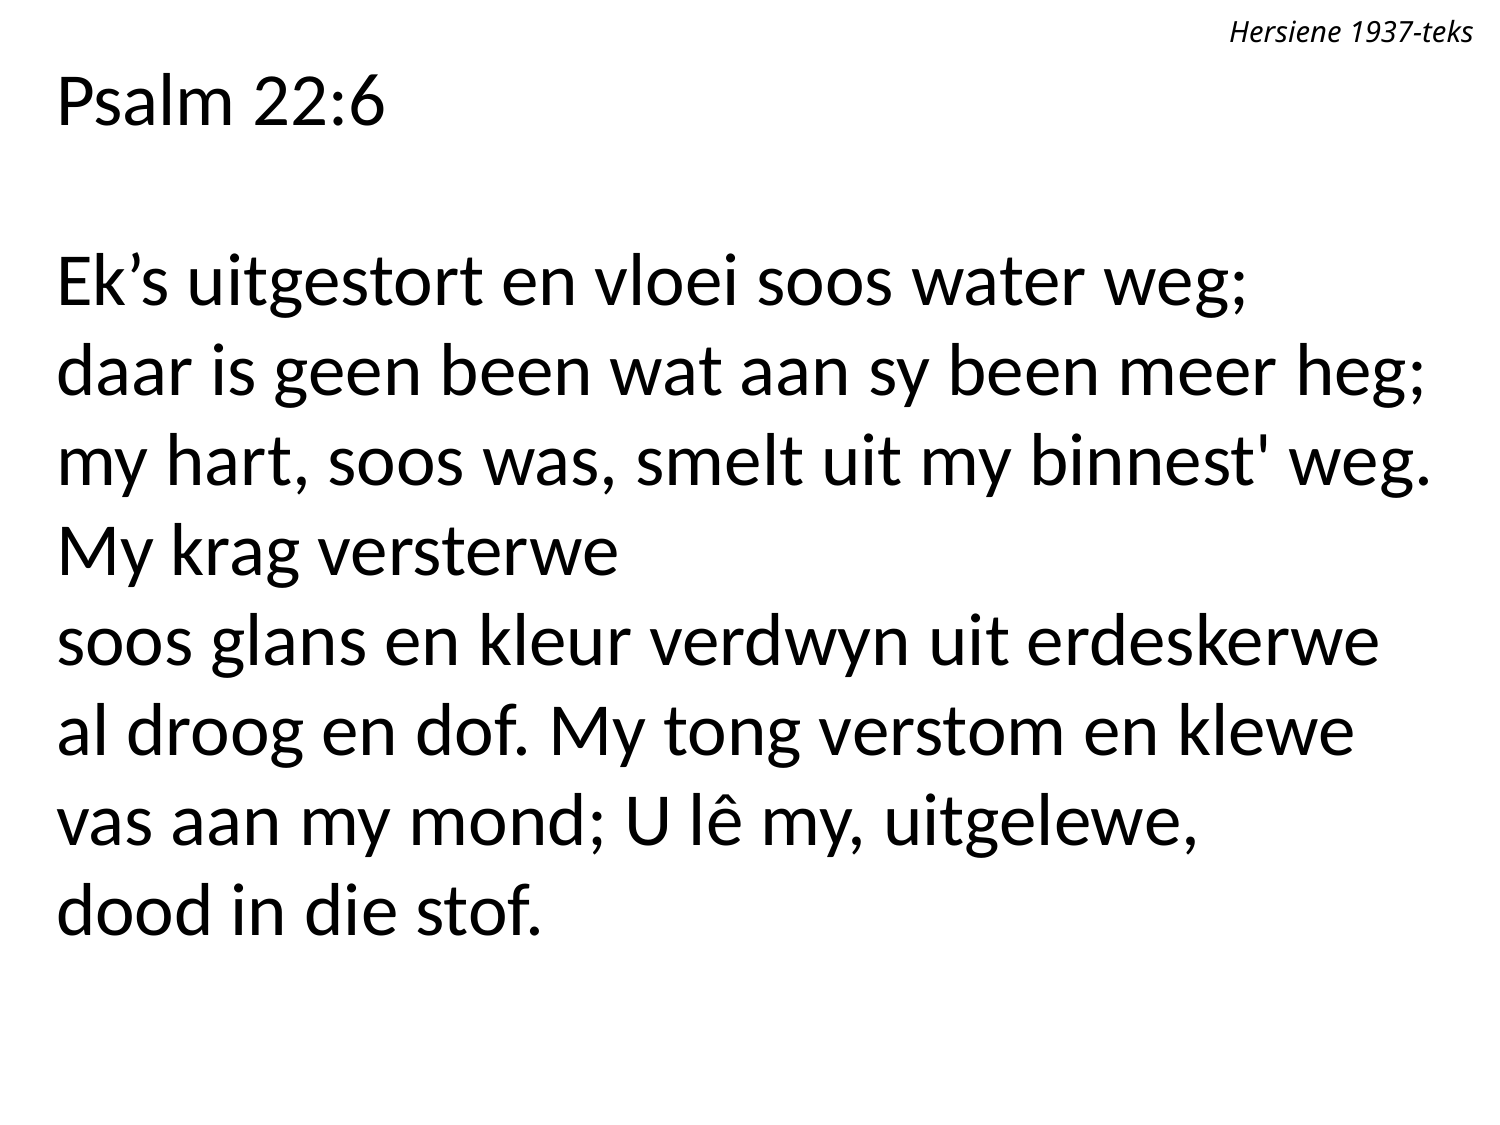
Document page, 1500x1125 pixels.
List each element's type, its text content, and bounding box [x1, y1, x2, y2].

text_box Psalm 22:6 Ek’s uitgestort en vloei soos water weg; daar is geen been wat aan sy been meer heg; my hart, soos was, smelt uit my binnest' weg. My krag versterwe soos glans en kleur verdwyn uit erdeskerwe al droog en dof. My tong verstom en klewe vas aan my mond; U lê my, uitgelewe, dood in die stof. [41, 42, 1465, 958]
text_box Hersiene 1937-teks [1214, 5, 1489, 56]
